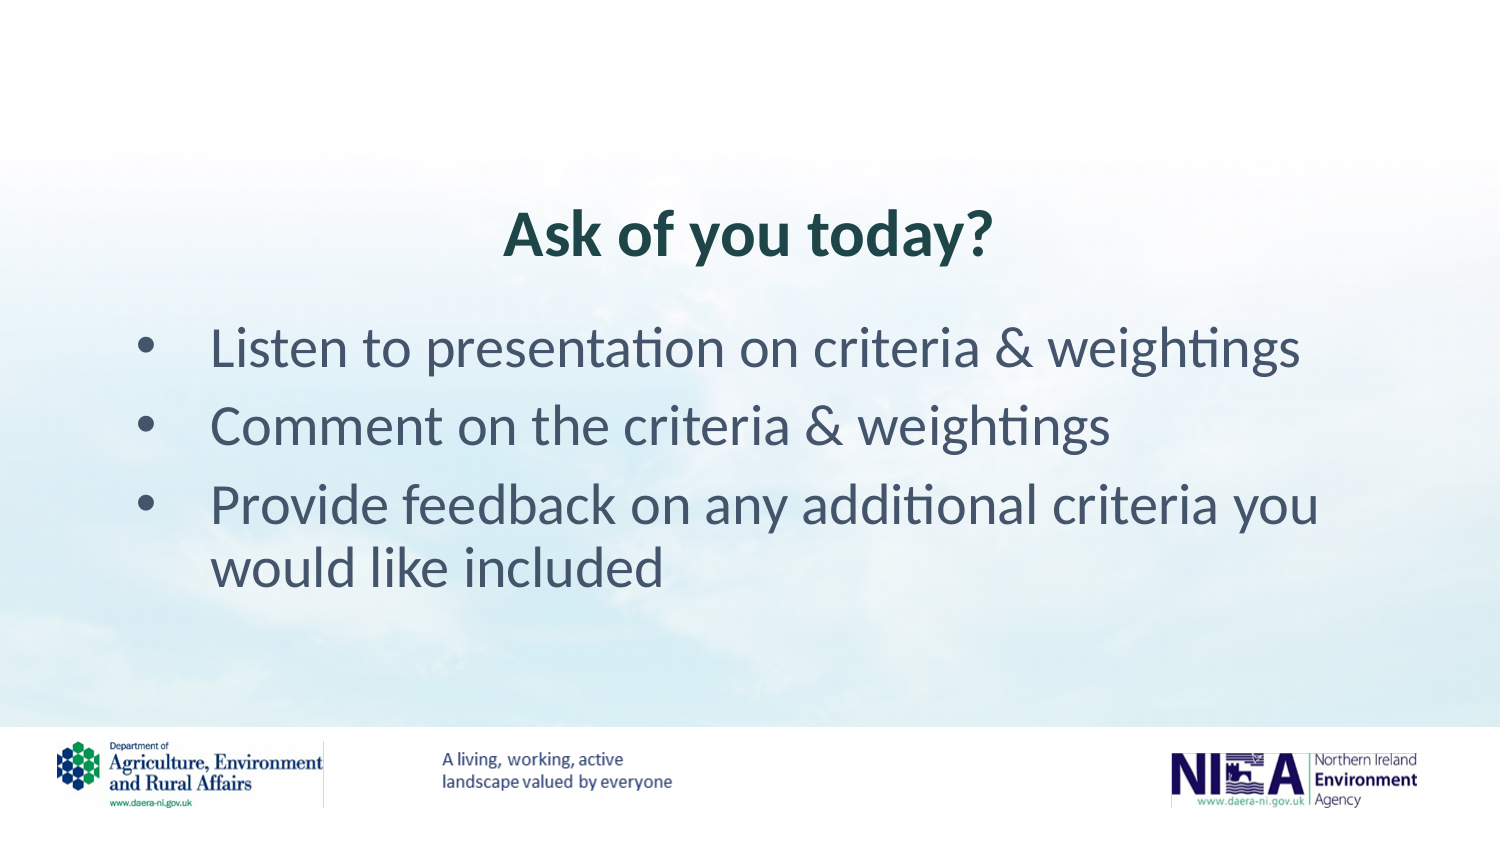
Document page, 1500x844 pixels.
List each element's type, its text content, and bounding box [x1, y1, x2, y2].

subtitle Listen to presentation on criteria & weightings Comment on the criteria & weightings Provide feedback on any additional criteria you would like included [120, 309, 1379, 584]
title Ask of you today? [187, 138, 1313, 279]
picture [0, 0, 1500, 844]
